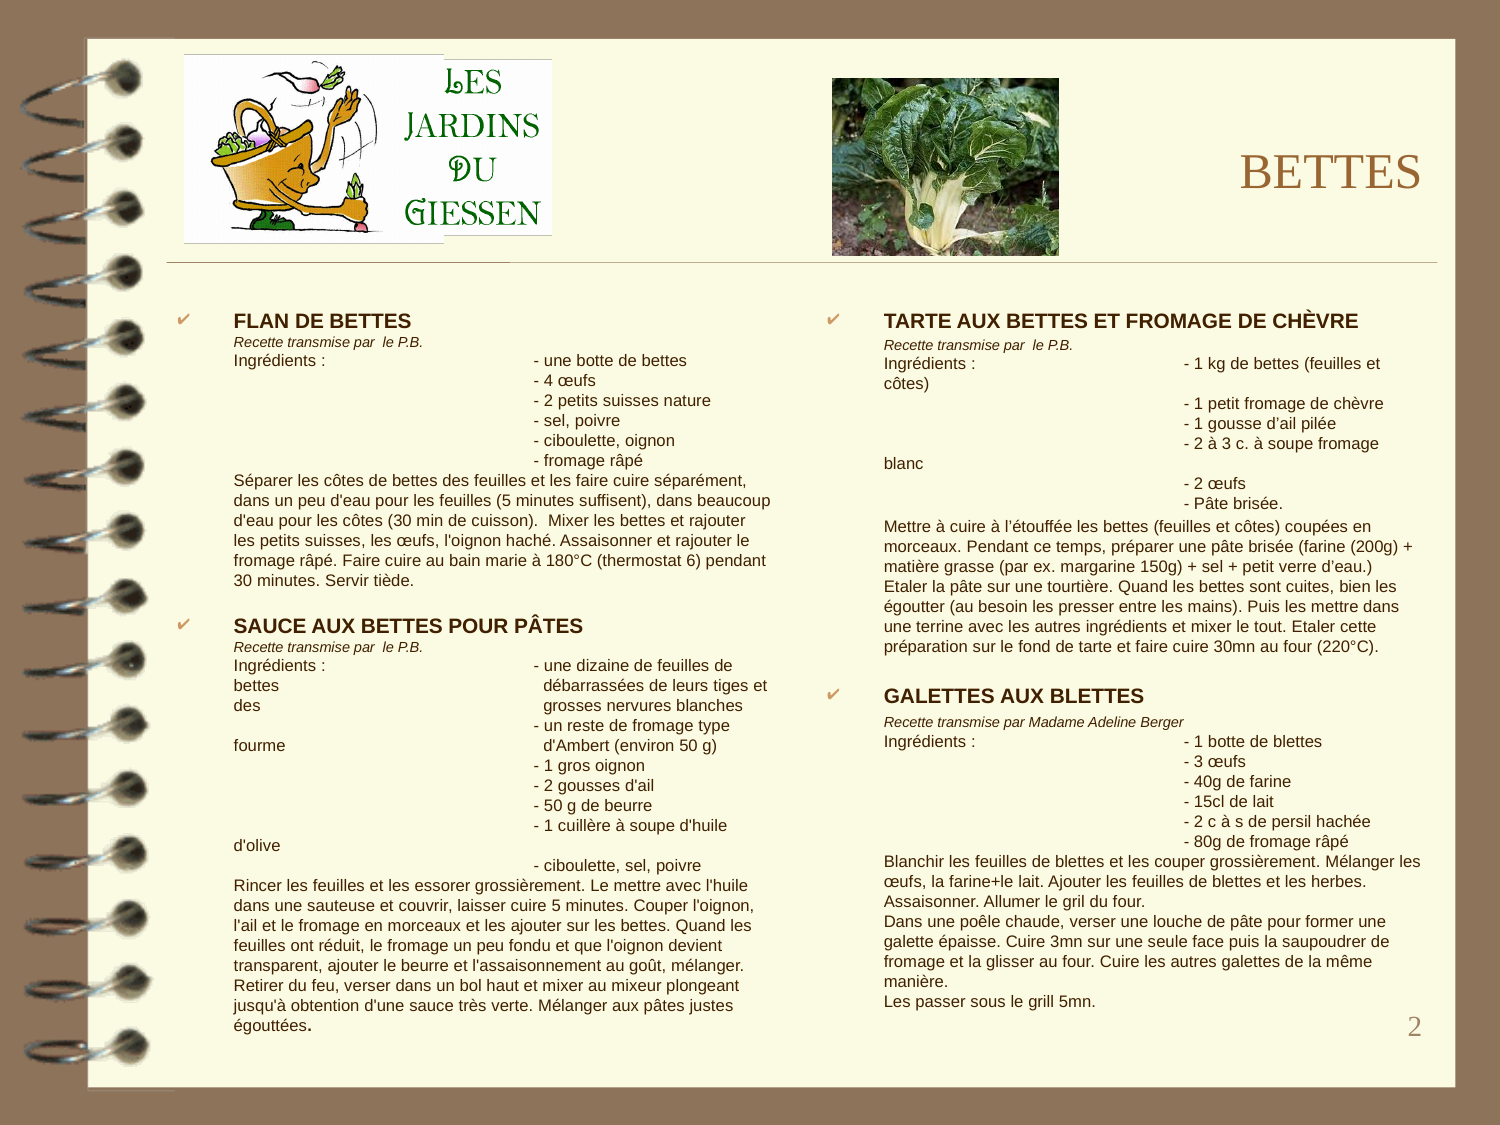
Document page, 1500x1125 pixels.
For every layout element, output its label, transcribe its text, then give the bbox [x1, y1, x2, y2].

list FLAN DE BETTES Recette transmise par le P.B. Ingrédients : - une botte de bettes - 4 œufs - 2 petits suisses nature - sel, poivre - ciboulette, oignon - fromage râpé Séparer les côtes de bettes des feuilles et les faire cuire séparément, dans un peu d'eau pour les feuilles (5 minutes suffisent), dans beaucoup d'eau pour les côtes (30 min de cuisson). Mixer les bettes et rajouter les petits suisses, les œufs, l'oignon haché. Assaisonner et rajouter le fromage râpé. Faire cuire au bain marie à 180°C (thermostat 6) pendant 30 minutes. Servir tiède. SAUCE AUX BETTES POUR PÂTES Recette transmise par le P.B. Ingrédients : - une dizaine de feuilles de bettes débarrassées de leurs tiges et des grosses nervures blanches - un reste de fromage type fourme d'Ambert (environ 50 g) - 1 gros oignon - 2 gousses d'ail - 50 g de beurre - 1 cuillère à soupe d'huile d'olive - ciboulette, sel, poivre Rincer les feuilles et les essorer grossièrement. Le mettre avec l'huile dans une sauteuse et couvrir, laisser cuire 5 minutes. Couper l'oignon, l'ail et le fromage en morceaux et les ajouter sur les bettes. Quand les feuilles ont réduit, le fromage un peu fondu et que l'oignon devient transparent, ajouter le beurre et l'assaisonnement au goût, mélanger. Retirer du feu, verser dans un bol haut et mixer au mixeur plongeant jusqu'à obtention d'une sauce très verte. Mélanger aux pâtes justes égouttées. [162, 299, 788, 976]
picture [0, 0, 175, 1125]
picture [832, 77, 1060, 256]
slide_number 2 [1124, 999, 1438, 1076]
picture [182, 54, 552, 244]
title BETTES [162, 74, 1438, 263]
list TARTE AUX BETTES ET FROMAGE DE CHÈVRE Recette transmise par le P.B. Ingrédients : - 1 kg de bettes (feuilles et côtes) - 1 petit fromage de chèvre - 1 gousse d’ail pilée - 2 à 3 c. à soupe fromage blanc - 2 œufs - Pâte brisée. Mettre à cuire à l’étouffée les bettes (feuilles et côtes) coupées en morceaux. Pendant ce temps, préparer une pâte brisée (farine (200g) + matière grasse (par ex. margarine 150g) + sel + petit verre d’eau.) Etaler la pâte sur une tourtière. Quand les bettes sont cuites, bien les égoutter (au besoin les presser entre les mains). Puis les mettre dans une terrine avec les autres ingrédients et mixer le tout. Etaler cette préparation sur le fond de tarte et faire cuire 30mn au four (220°C). GALETTES AUX BLETTES Recette transmise par Madame Adeline Berger Ingrédients : - 1 botte de blettes - 3 œufs - 40g de farine - 15cl de lait - 2 c à s de persil hachée - 80g de fromage râpé Blanchir les feuilles de blettes et les couper grossièrement. Mélanger les œufs, la farine+le lait. Ajouter les feuilles de blettes et les herbes. Assaisonner. Allumer le gril du four. Dans une poêle chaude, verser une louche de pâte pour former une galette épaisse. Cuire 3mn sur une seule face puis la saupoudrer de fromage et la glisser au four. Cuire les autres galettes de la même manière. Les passer sous le grill 5mn. [812, 299, 1438, 976]
